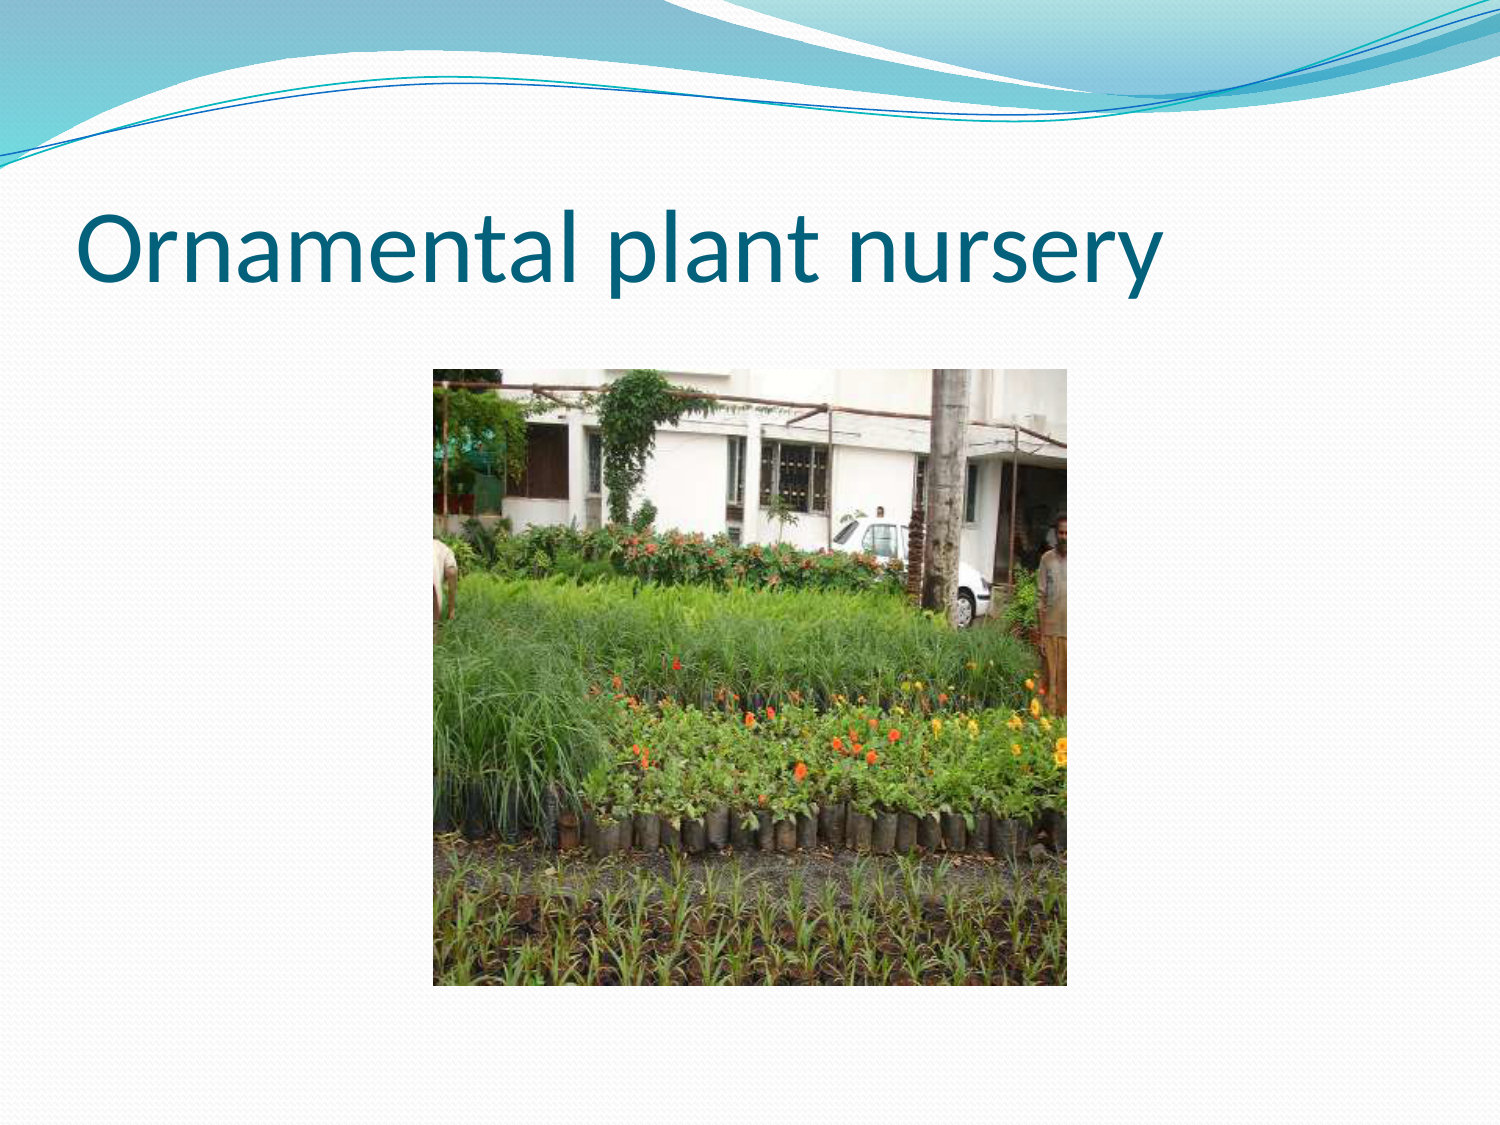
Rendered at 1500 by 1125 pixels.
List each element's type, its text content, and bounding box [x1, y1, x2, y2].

title Ornamental plant nursery [75, 115, 1425, 303]
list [433, 369, 1067, 986]
